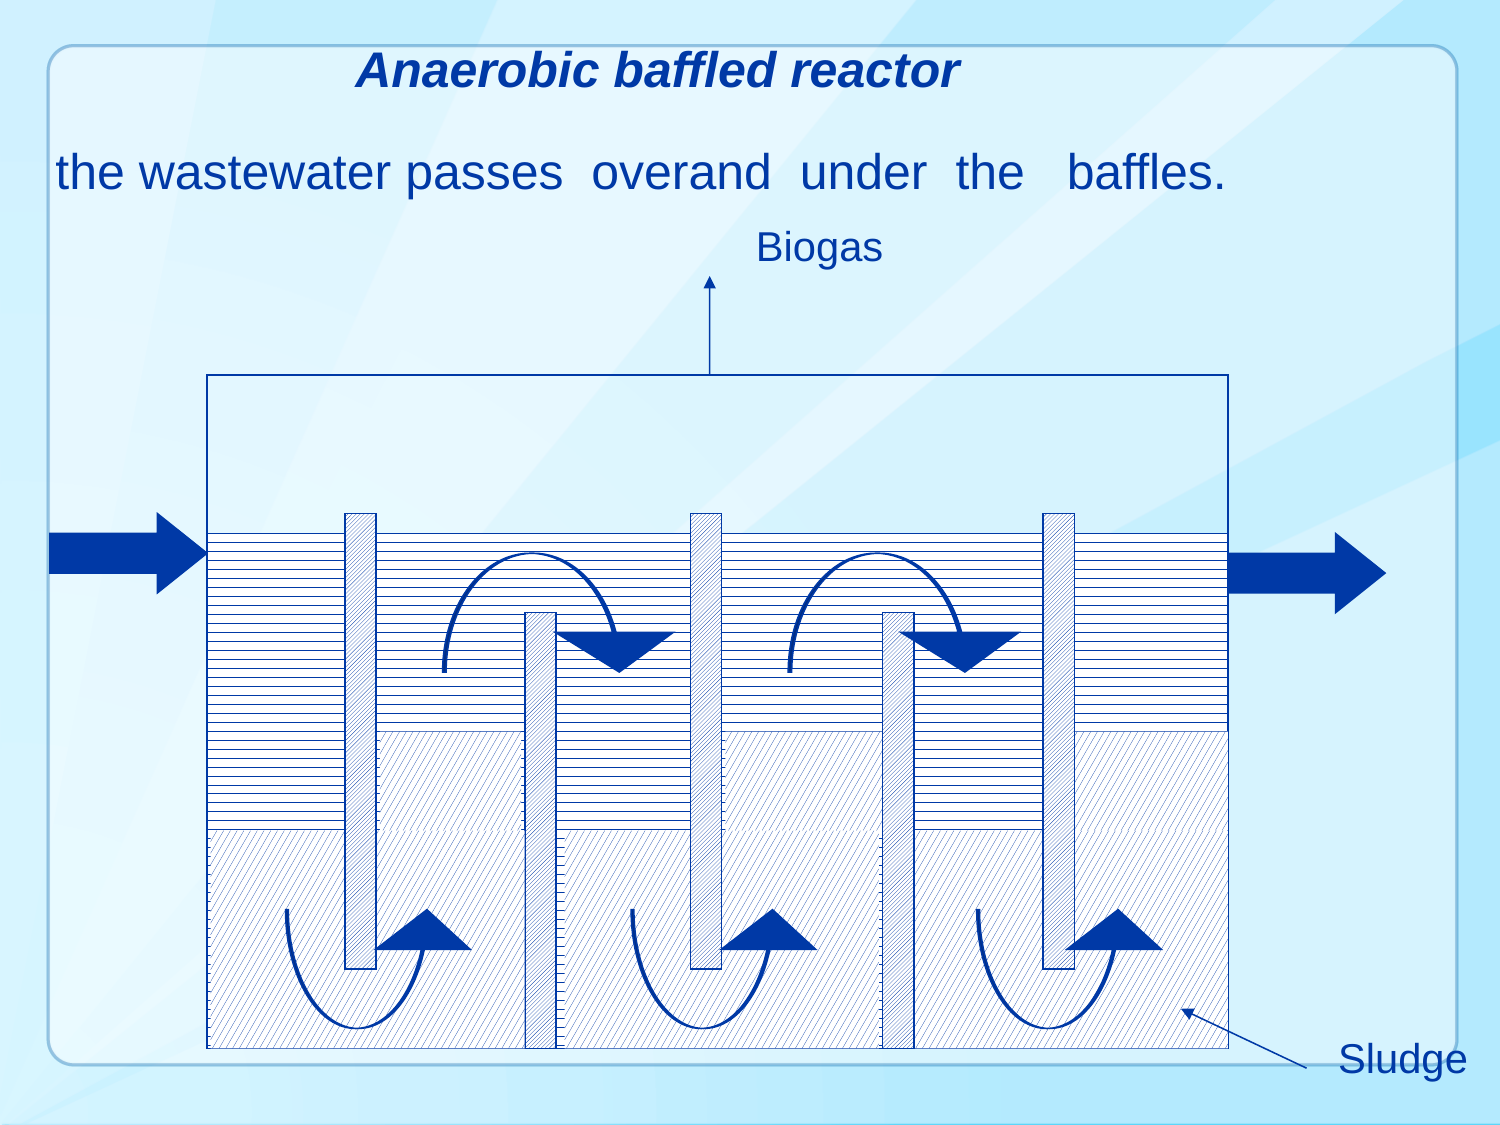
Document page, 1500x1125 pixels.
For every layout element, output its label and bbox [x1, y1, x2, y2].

text_box [49, 212, 1500, 1125]
picture [0, 0, 1500, 1125]
text_box [21, 29, 1277, 208]
